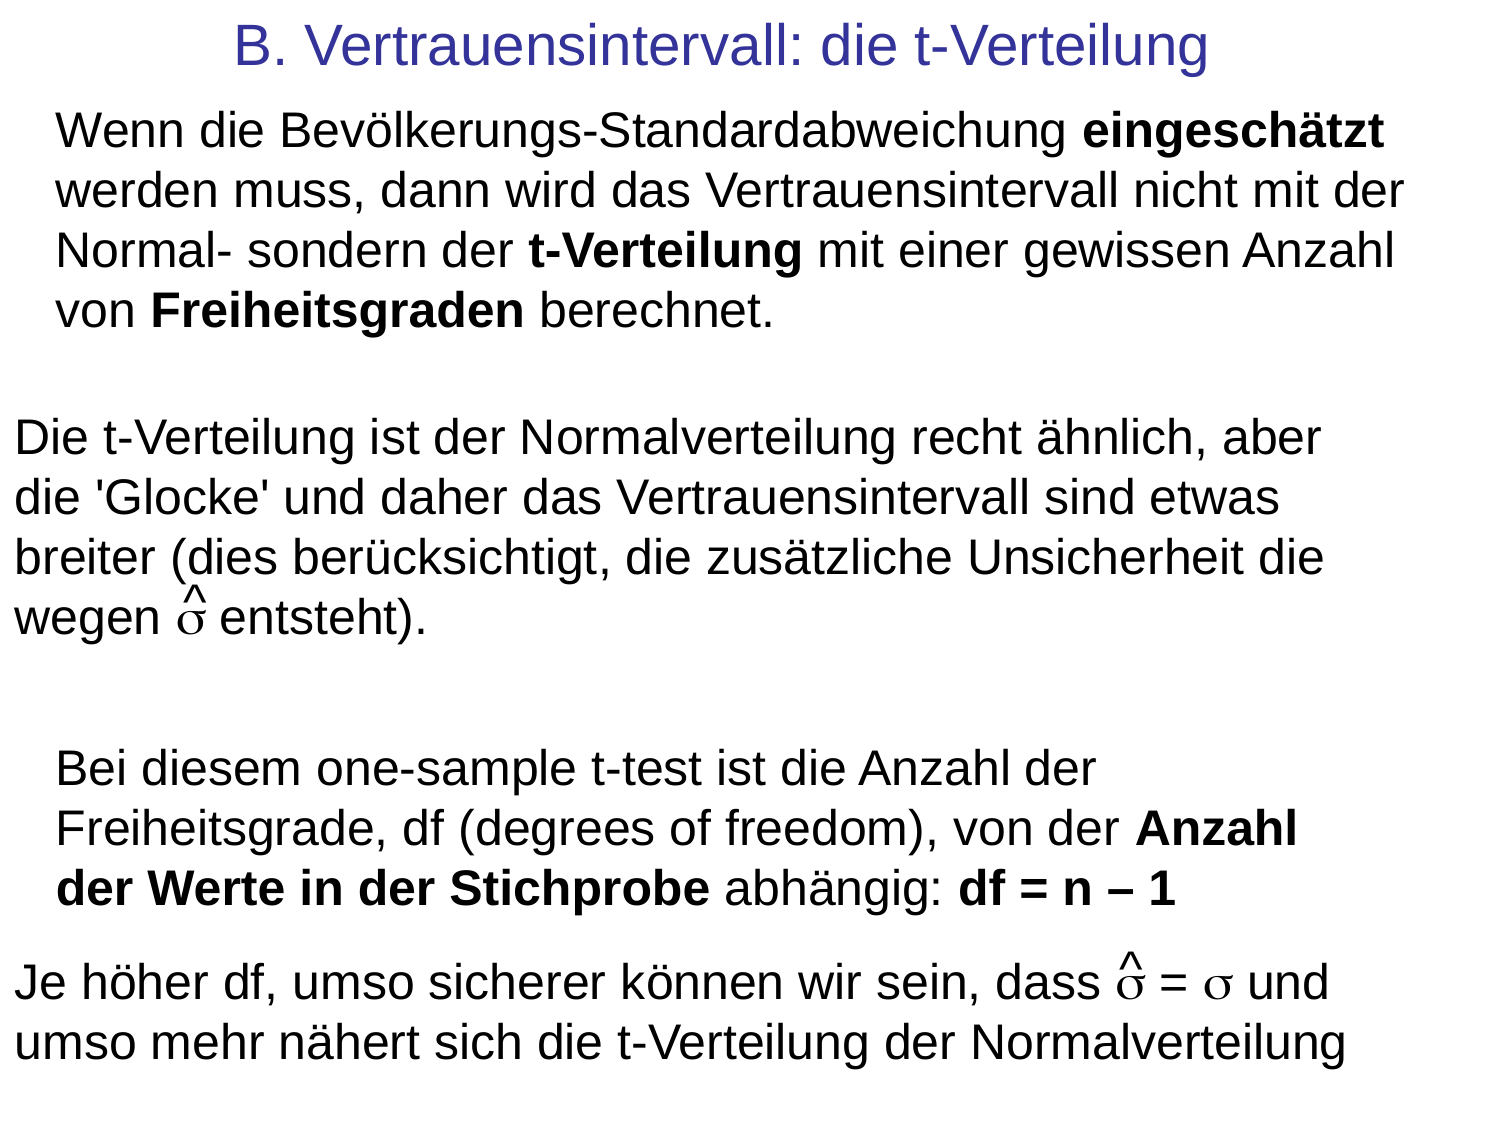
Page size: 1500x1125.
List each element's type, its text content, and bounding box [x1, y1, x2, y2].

text_box Bei diesem one-sample t-test ist die Anzahl der Freiheitsgrade, df (degrees of freedom), von der Anzahl der Werte in der Stichprobe abhängig: df = n – 1 [41, 727, 1376, 923]
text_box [0, 396, 1418, 653]
text_box Wenn die Bevölkerungs-Standardabweichung eingeschätzt werden muss, dann wird das Vertrauensintervall nicht mit der Normal- sondern der t-Verteilung mit einer gewissen Anzahl von Freiheitsgraden berechnet. [41, 90, 1436, 345]
text_box B. Vertrauensintervall: die t-Verteilung [218, 0, 1329, 85]
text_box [0, 928, 1460, 1078]
